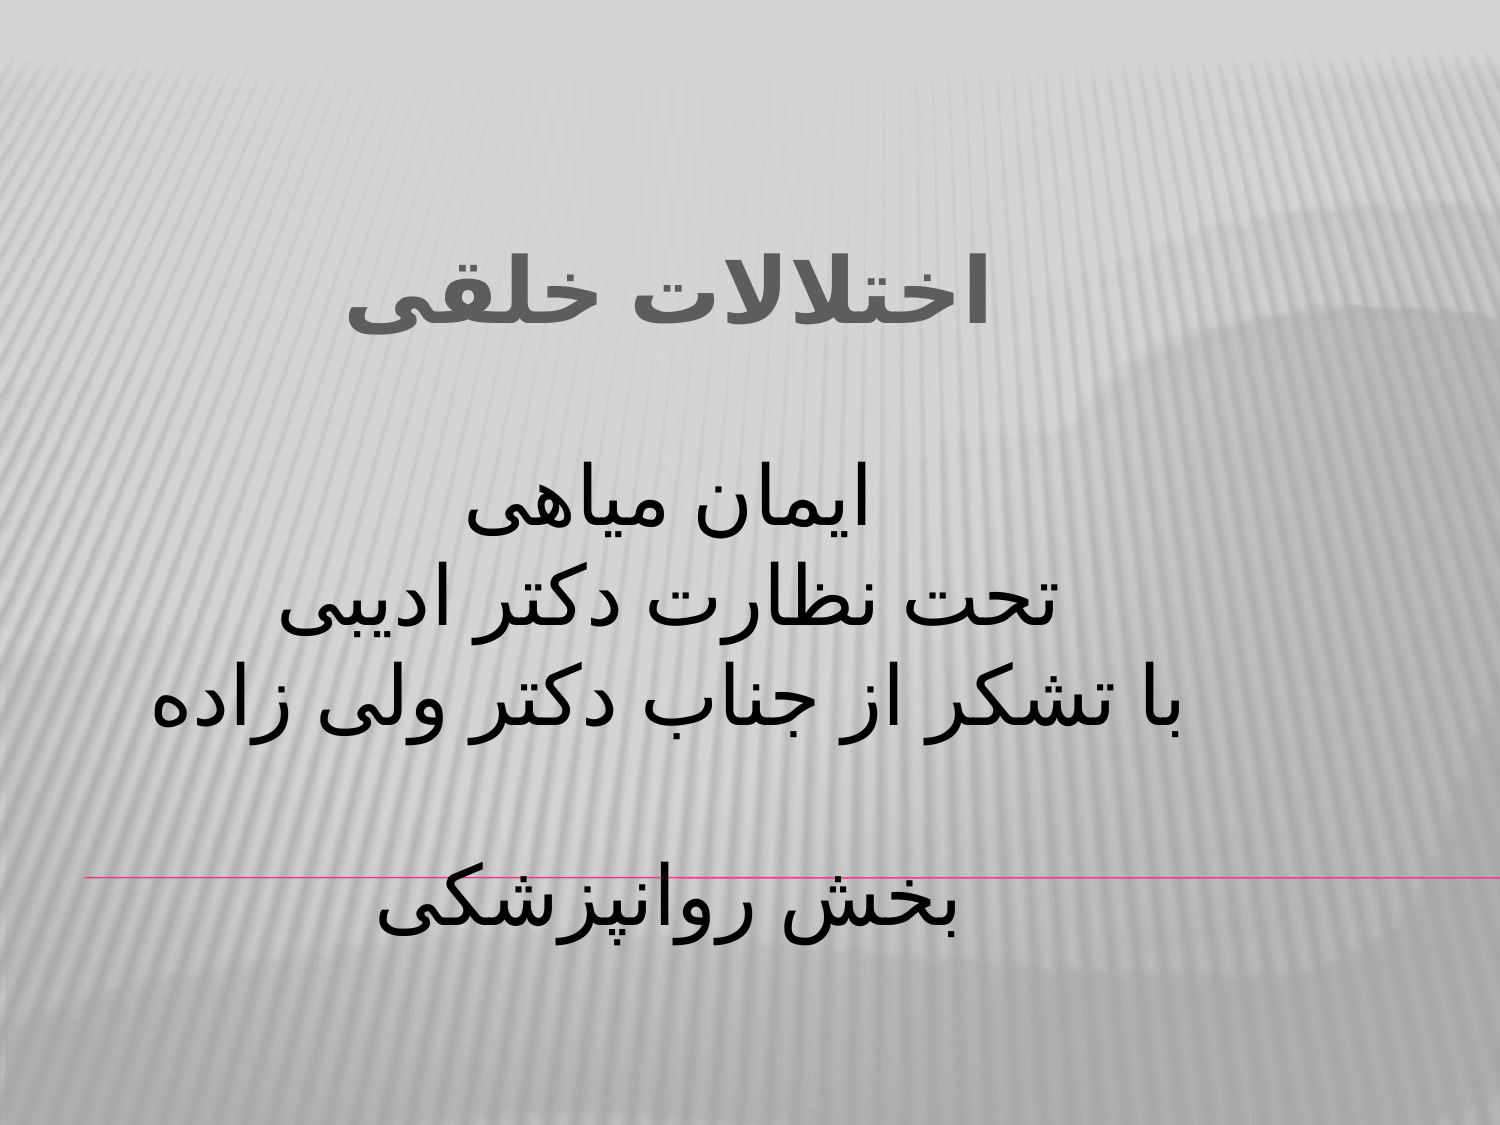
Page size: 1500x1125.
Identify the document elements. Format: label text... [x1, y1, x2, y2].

text_box اختلالات خلقی ایمان میاهی تحت نظارت دکتر ادیبی با تشکر از جناب دکتر ولی زاده بخش روانپزشکی [112, 224, 1225, 1050]
